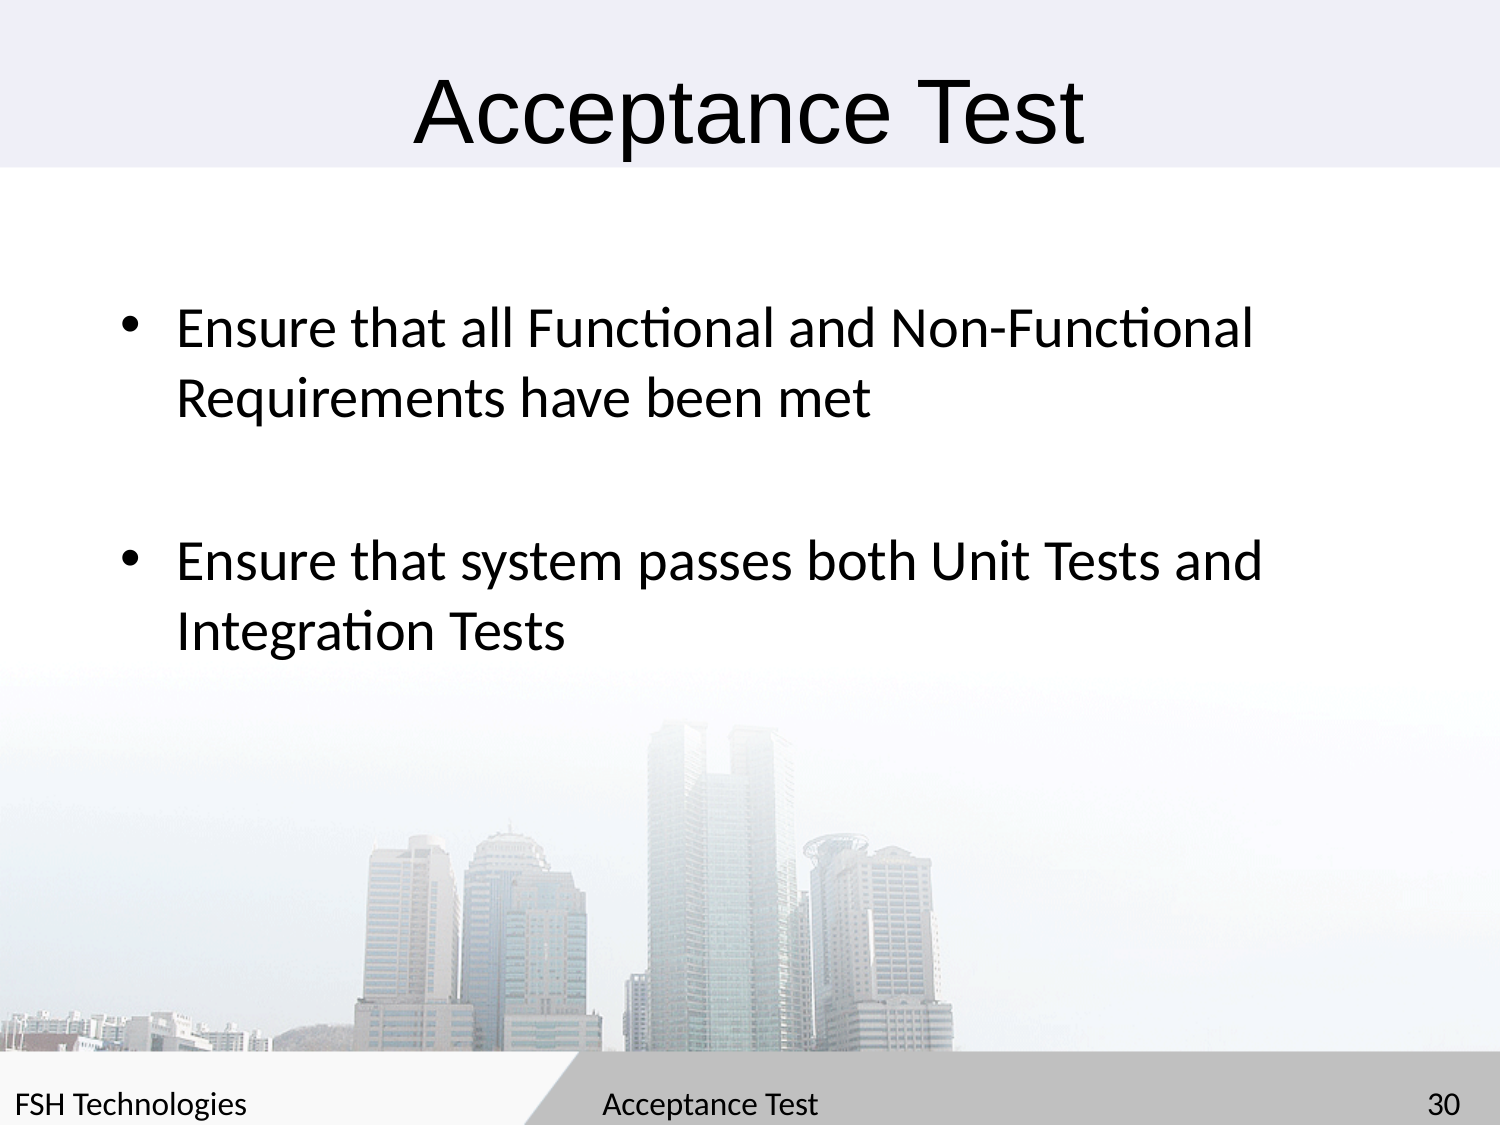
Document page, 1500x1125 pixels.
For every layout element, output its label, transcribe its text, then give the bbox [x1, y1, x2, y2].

title Acceptance Test [75, 35, 1425, 178]
list Ensure that all Functional and Non-Functional Requirements have been met Ensure that system passes both Unit Tests and Integration Tests [105, 280, 1407, 926]
picture [0, 0, 1500, 1125]
